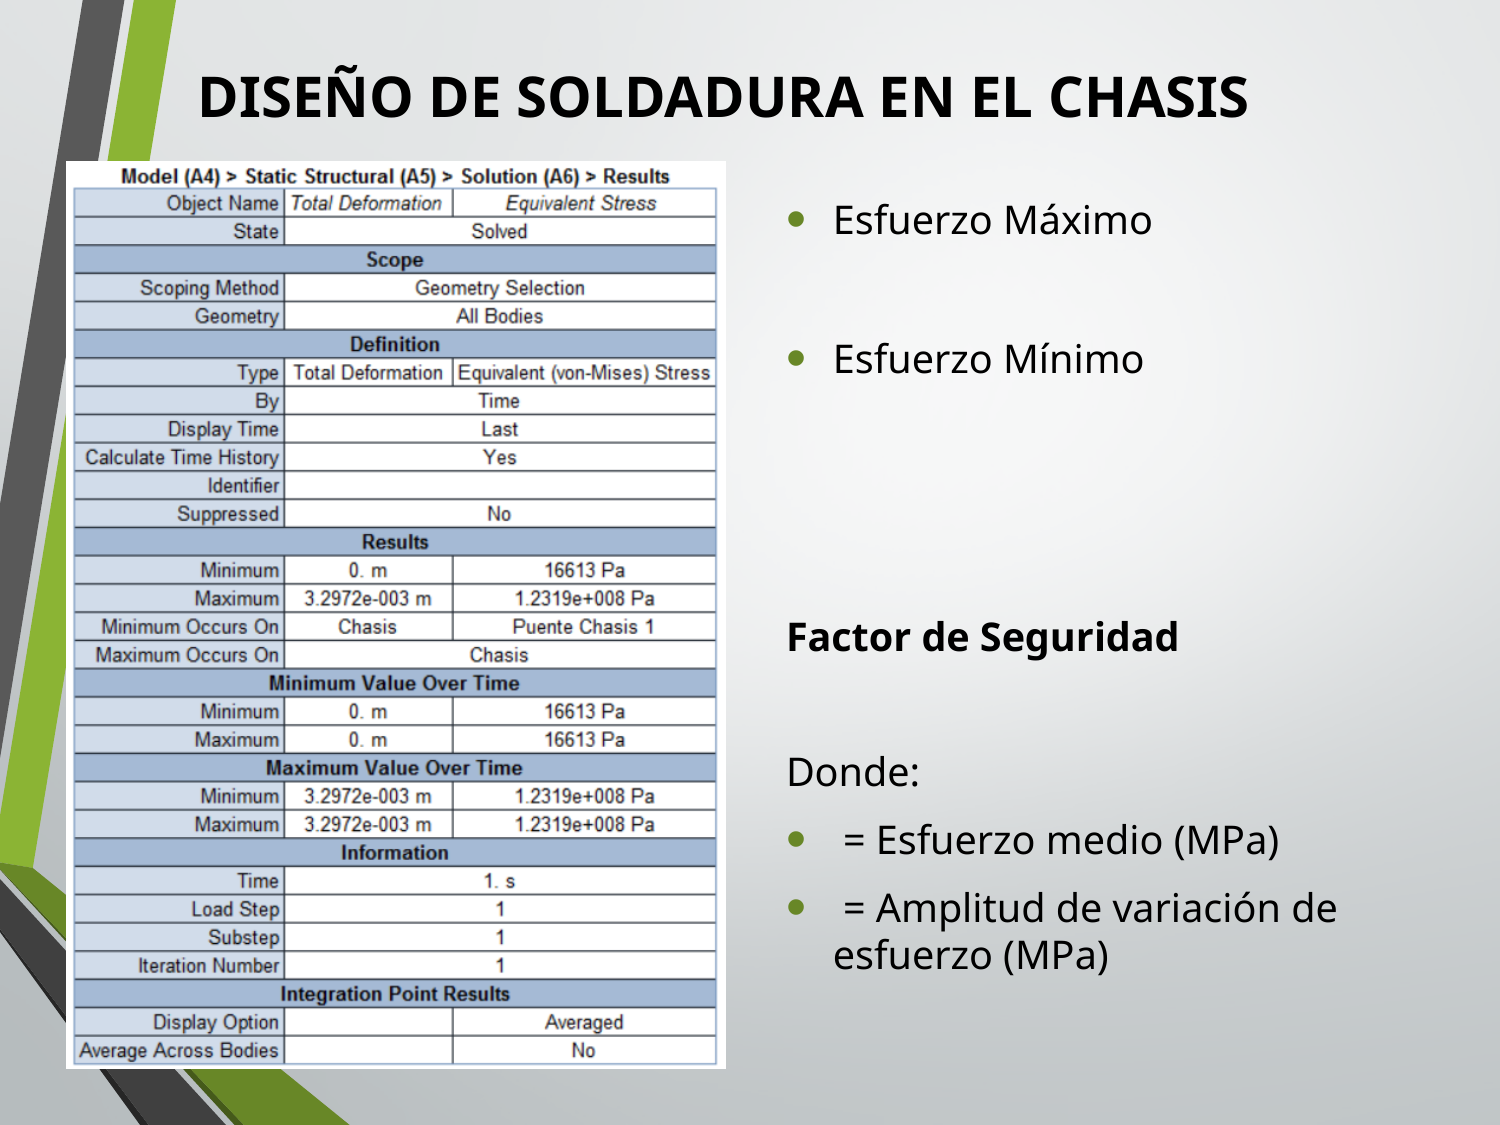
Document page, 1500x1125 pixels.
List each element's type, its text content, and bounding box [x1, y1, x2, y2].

picture [66, 161, 726, 1070]
title DISEÑO DE SOLDADURA EN EL CHASIS [182, 27, 1416, 162]
